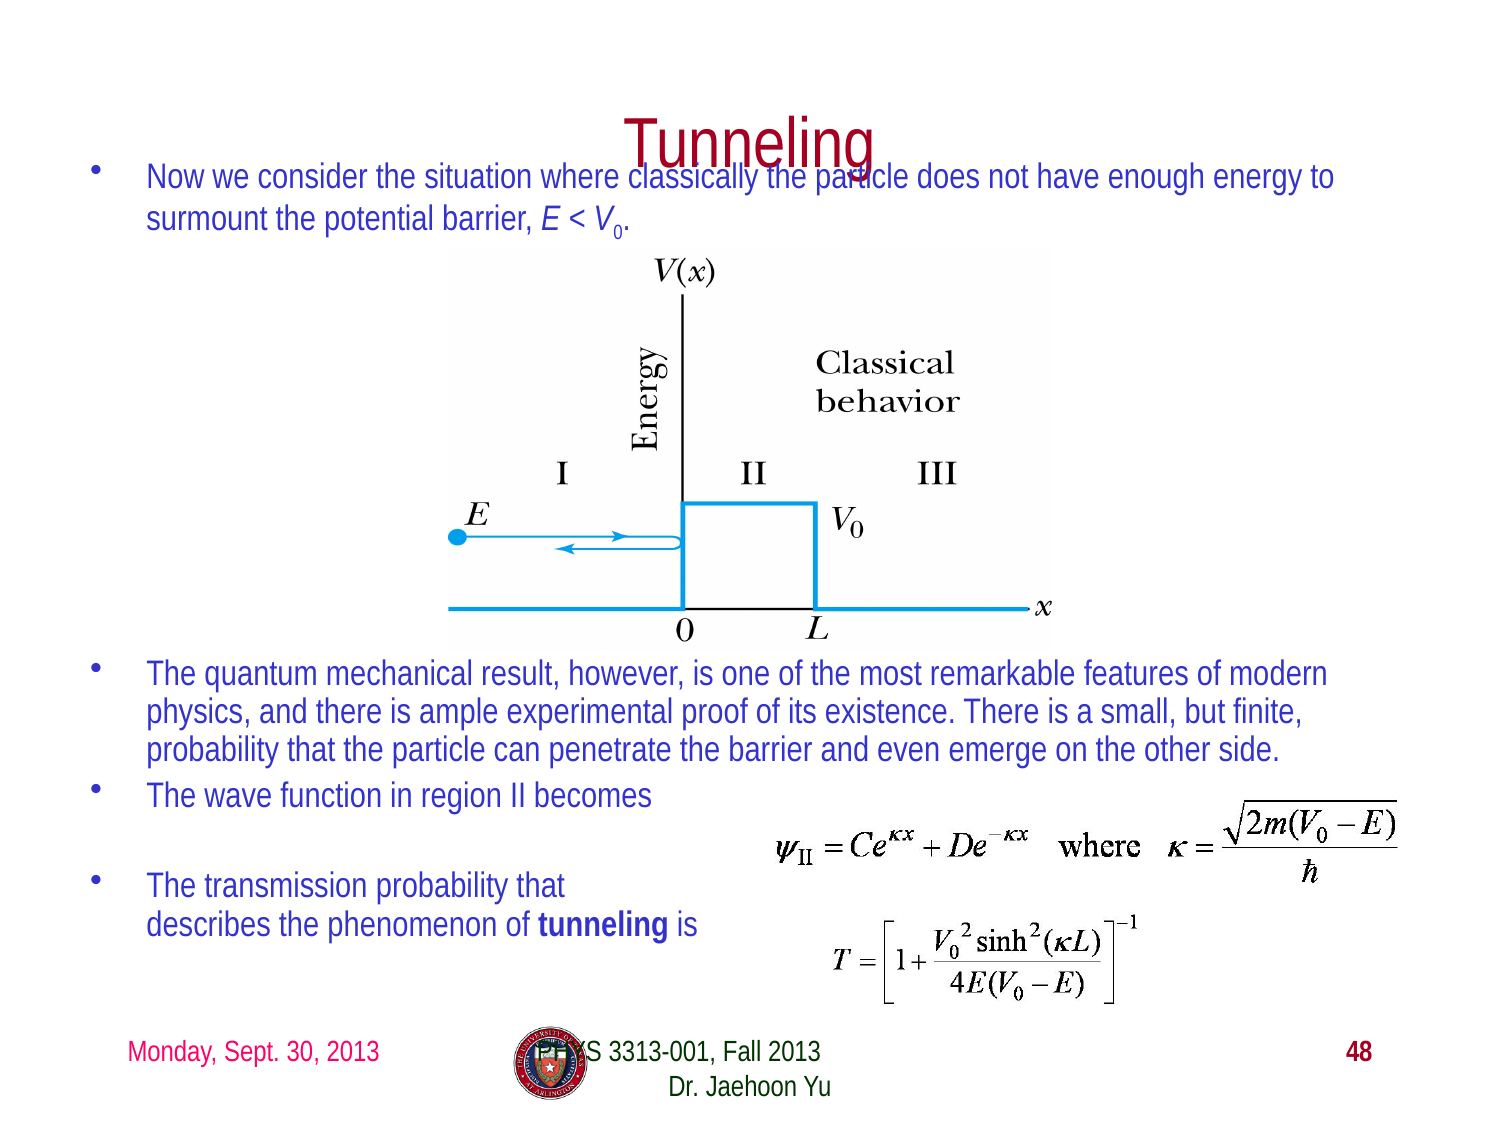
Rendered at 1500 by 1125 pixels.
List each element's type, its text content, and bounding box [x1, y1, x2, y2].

footer PHYS 3313-001, Fall 2013 Dr. Jaehoon Yu [512, 1024, 988, 1101]
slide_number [112, 1024, 426, 1101]
picture [774, 797, 1400, 884]
title Tunneling [74, 45, 1426, 149]
list Now we consider the situation where classically the particle does not have enough energy to surmount the potential barrier, E < V0. The quantum mechanical result, however, is one of the most remarkable features of modern physics, and there is ample experimental proof of its existence. There is a small, but finite, probability that the particle can penetrate the barrier and even emerge on the other side. The wave function in region II becomes The transmission probability that describes the phenomenon of tunneling is [74, 149, 1451, 1051]
picture [448, 538, 680, 607]
slide_number 48 [1074, 1024, 1388, 1101]
picture [448, 249, 1052, 651]
picture [832, 910, 1138, 1005]
